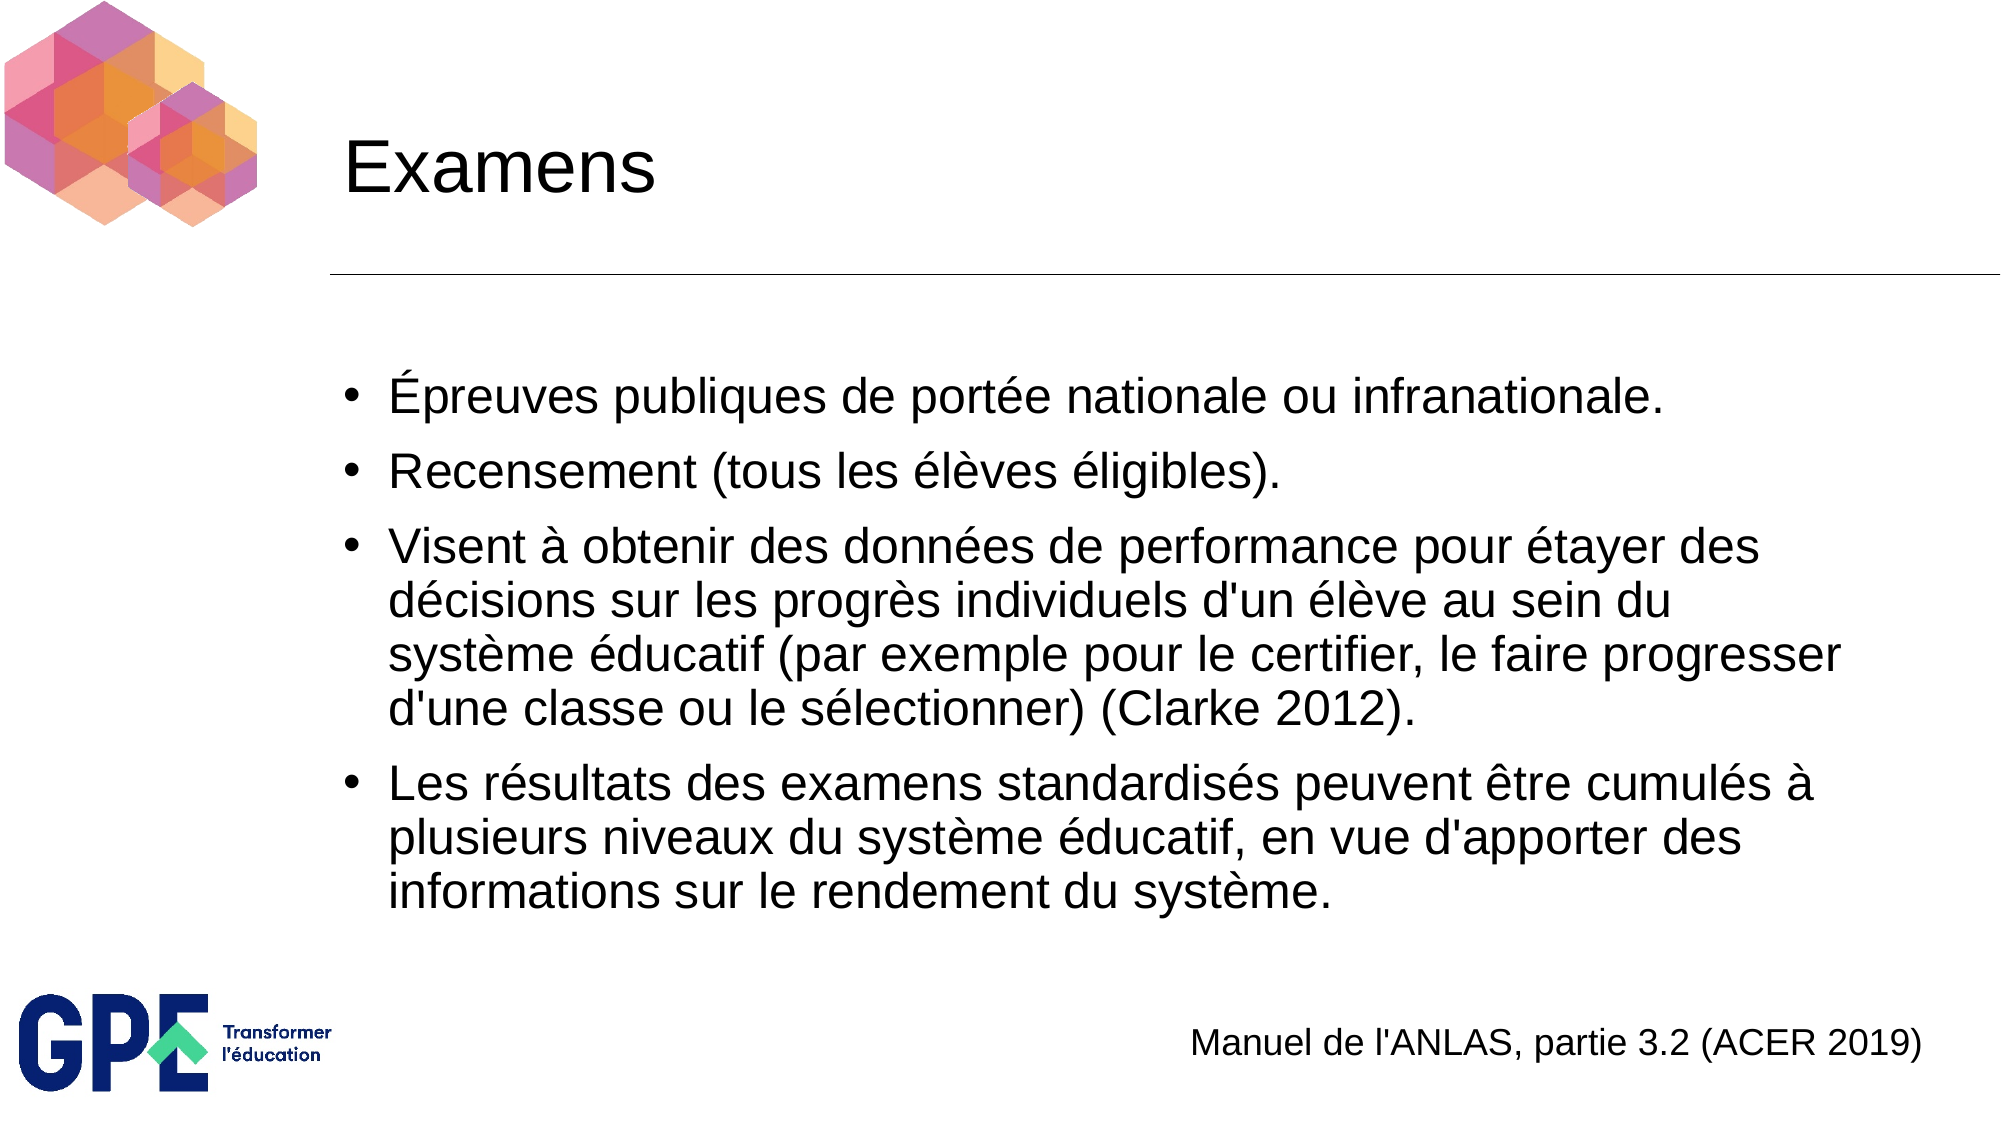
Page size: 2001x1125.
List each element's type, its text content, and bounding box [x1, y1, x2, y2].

picture [0, 0, 260, 230]
list Épreuves publiques de portée nationale ou infranationale. Recensement (tous les élèves éligibles). Visent à obtenir des données de performance pour étayer des décisions sur les progrès individuels d'un élève au sein du système éducatif (par exemple pour le certifier, le faire progresser d'une classe ou le sélectionner) (Clarke 2012). Les résultats des examens standardisés peuvent être cumulés à plusieurs niveaux du système éducatif, en vue d'apporter des informations sur le rendement du système. [328, 363, 1863, 1014]
text_box Manuel de l'ANLAS, partie 3.2 (ACER 2019) [1062, 1010, 1938, 1071]
title Examens [328, 59, 1863, 278]
picture [0, 966, 356, 1125]
